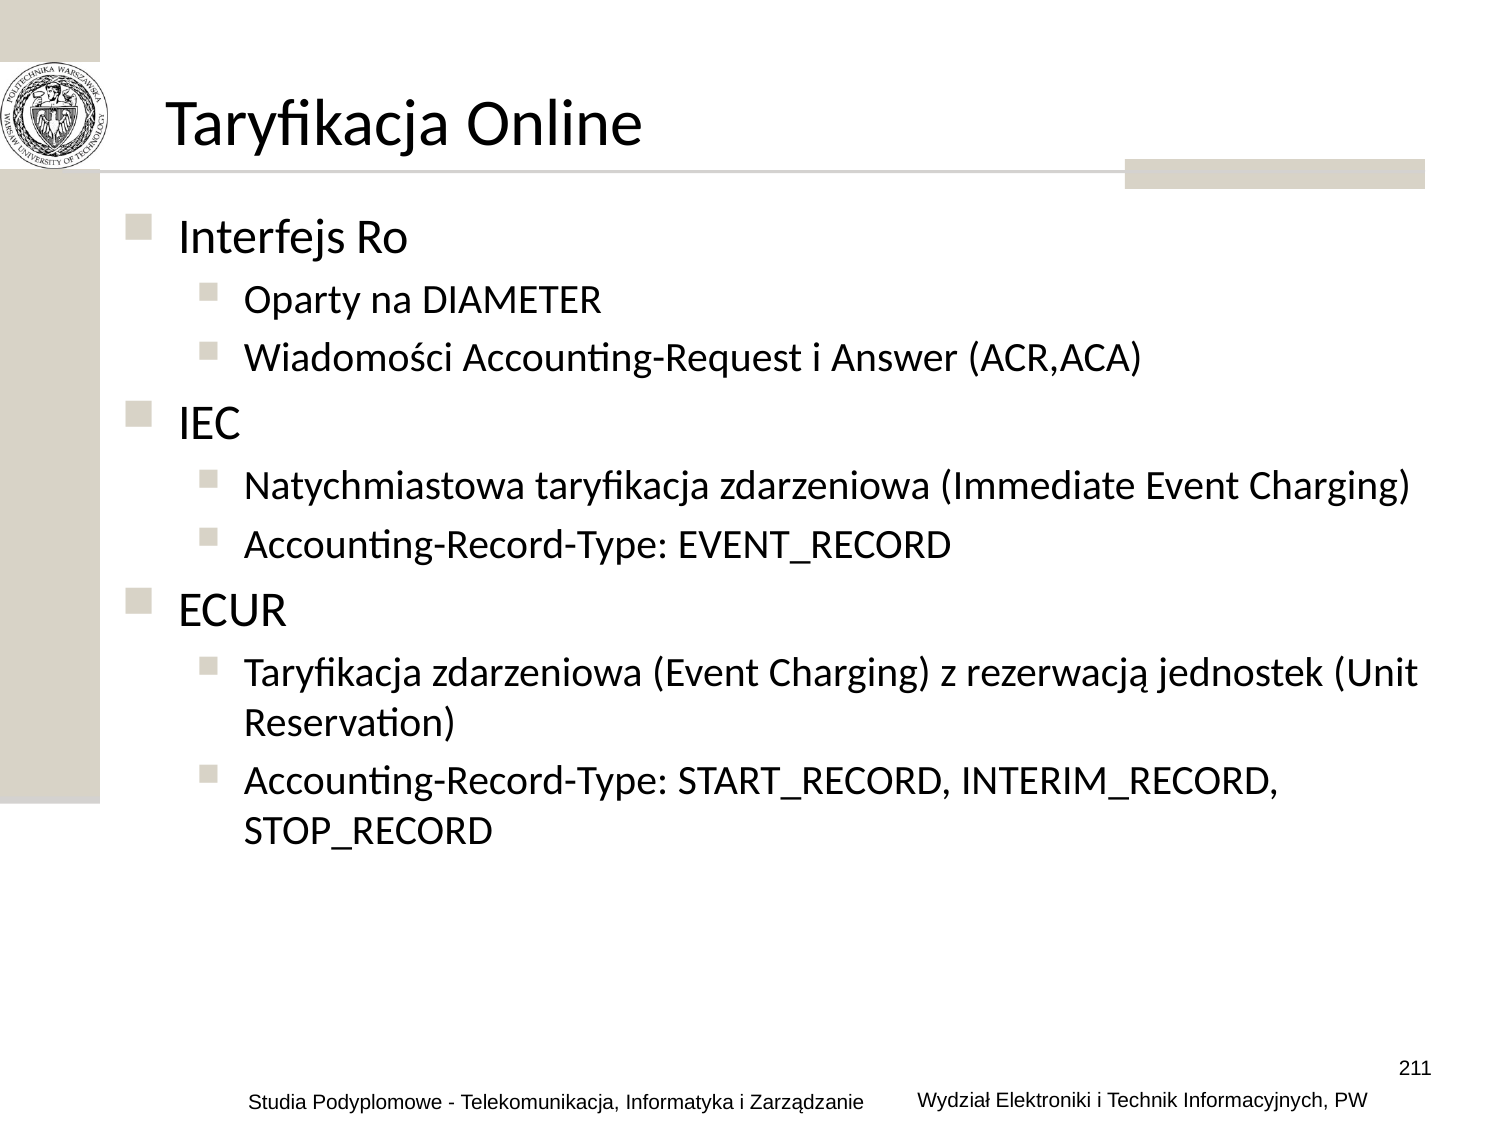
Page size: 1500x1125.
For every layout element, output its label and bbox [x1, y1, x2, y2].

list [106, 195, 1451, 1048]
picture [0, 62, 108, 169]
slide_number [1373, 1048, 1448, 1123]
title [149, 41, 1426, 195]
footer [898, 1079, 1373, 1123]
slide_number [232, 1080, 896, 1123]
